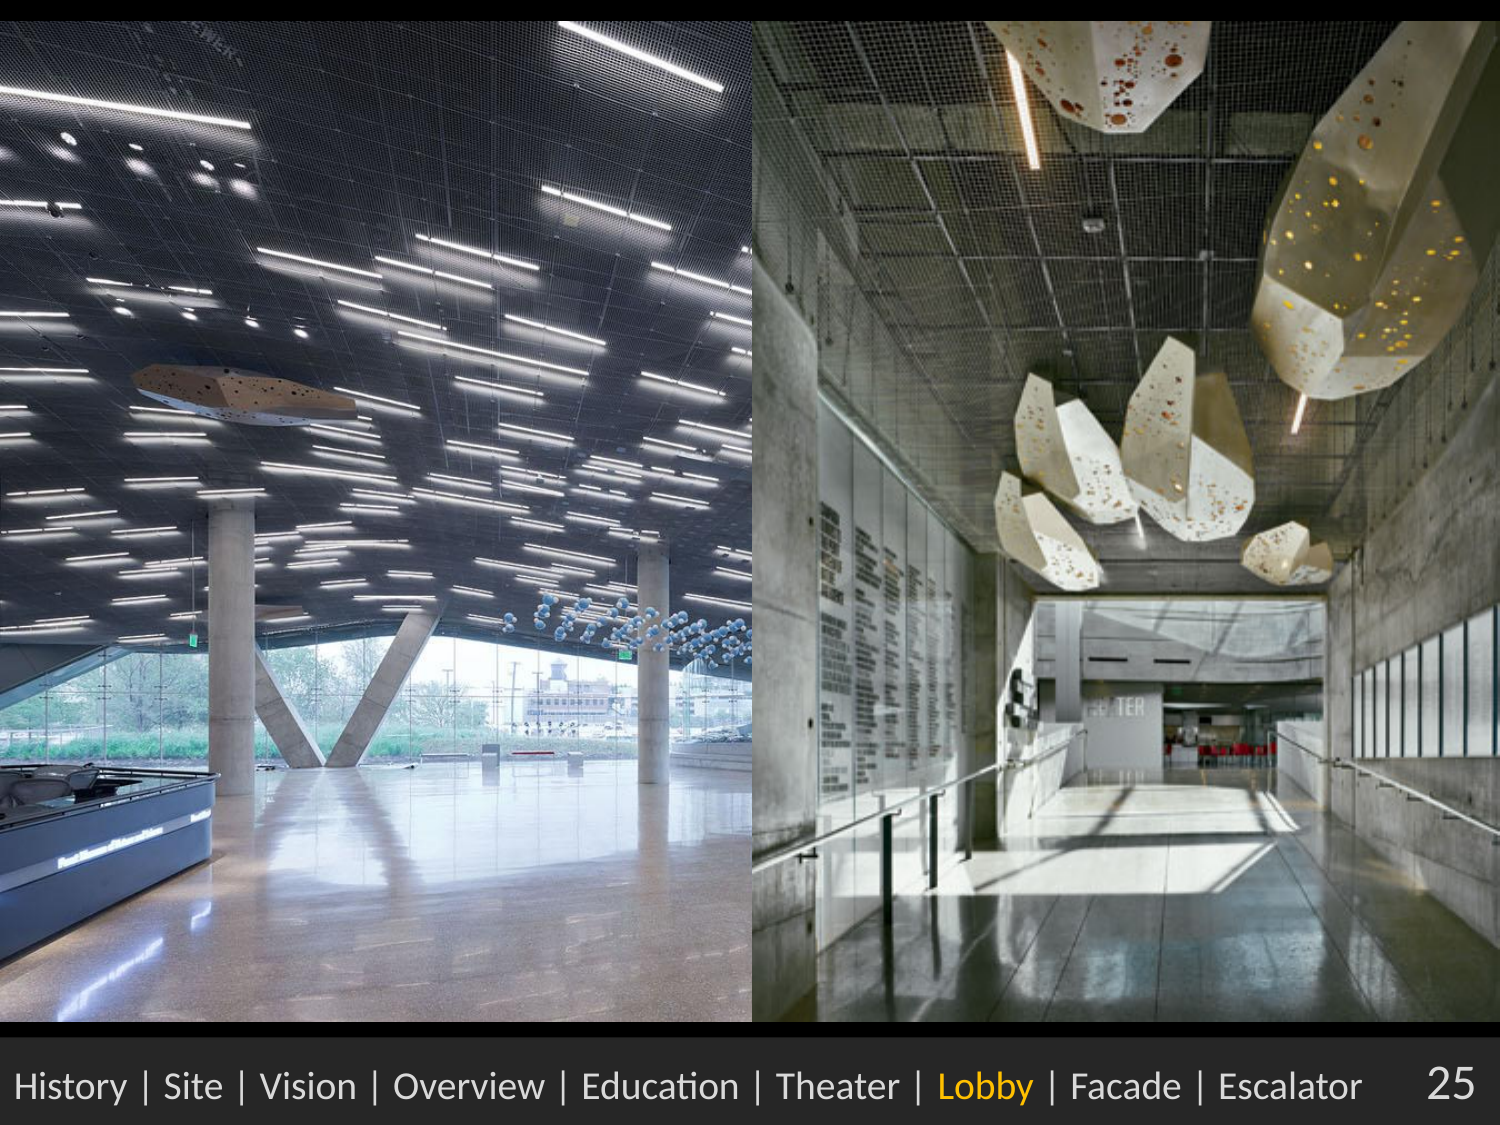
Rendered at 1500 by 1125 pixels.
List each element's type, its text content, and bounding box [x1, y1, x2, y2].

picture [0, 21, 1500, 1022]
text_box History | Site | Vision | Overview | Education | Theater | Lobby | Facade | Escalator 25 [0, 1033, 1499, 1125]
